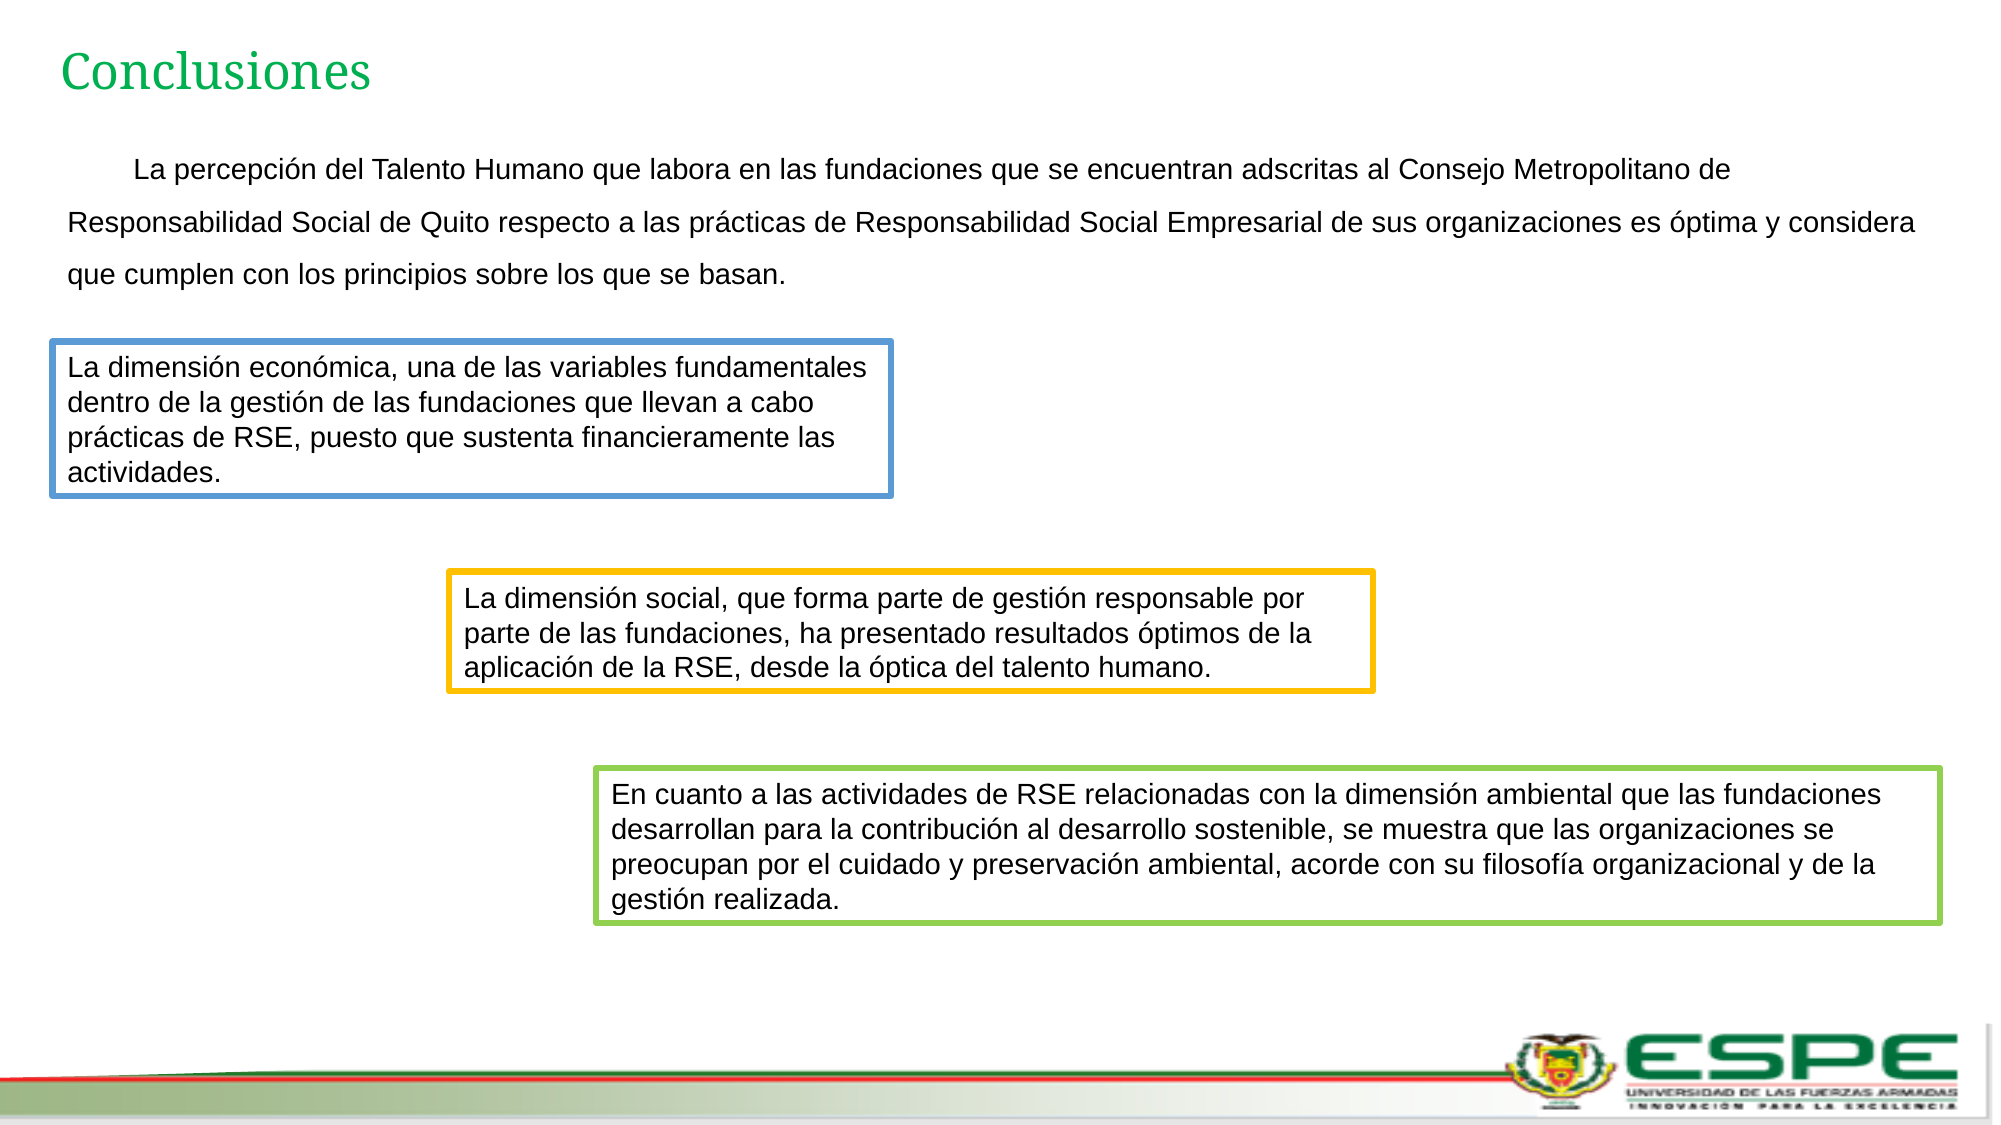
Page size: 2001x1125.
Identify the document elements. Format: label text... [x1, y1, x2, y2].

text_box En cuanto a las actividades de RSE relacionadas con la dimensión ambiental que las fundaciones desarrollan para la contribución al desarrollo sostenible, se muestra que las organizaciones se preocupan por el cuidado y preservación ambiental, acorde con su filosofía organizacional y de la gestión realizada. [596, 768, 1940, 923]
text_box La dimensión económica, una de las variables fundamentales dentro de la gestión de las fundaciones que llevan a cabo prácticas de RSE, puesto que sustenta financieramente las actividades. [52, 341, 892, 497]
picture [0, 1006, 1993, 1125]
text_box La percepción del Talento Humano que labora en las fundaciones que se encuentran adscritas al Consejo Metropolitano de Responsabilidad Social de Quito respecto a las prácticas de Responsabilidad Social Empresarial de sus organizaciones es óptima y considera que cumplen con los principios sobre los que se basan. [52, 125, 1940, 298]
text_box La dimensión social, que forma parte de gestión responsable por parte de las fundaciones, ha presentado resultados óptimos de la aplicación de la RSE, desde la óptica del talento humano. [449, 571, 1373, 692]
text_box Conclusiones [45, 32, 1920, 108]
